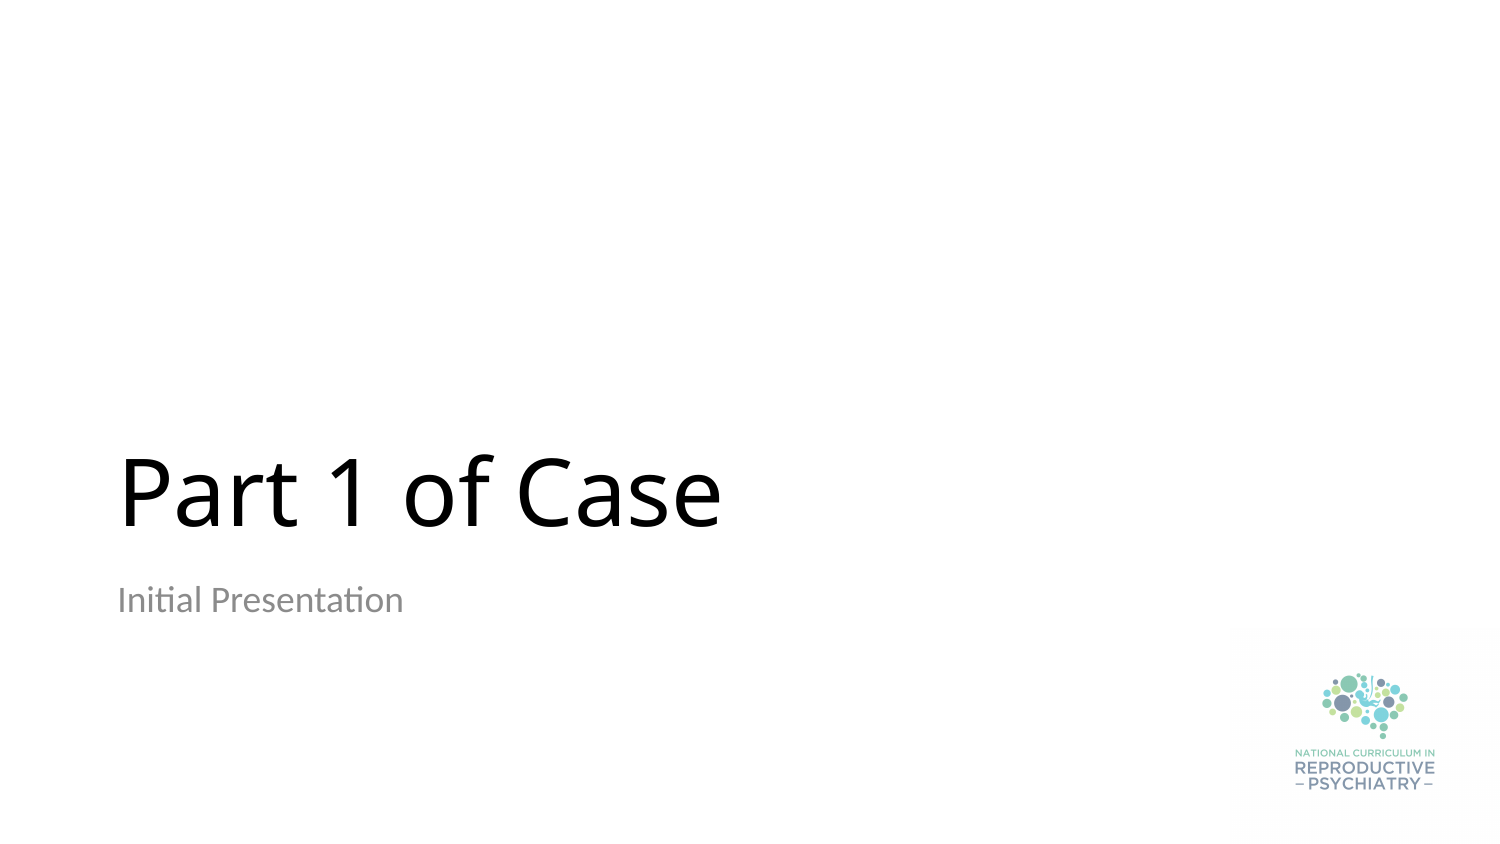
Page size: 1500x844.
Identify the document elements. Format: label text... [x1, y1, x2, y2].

picture [1230, 628, 1500, 844]
list Initial Presentation [102, 564, 1397, 750]
title Part 1 of Case [102, 210, 1397, 562]
